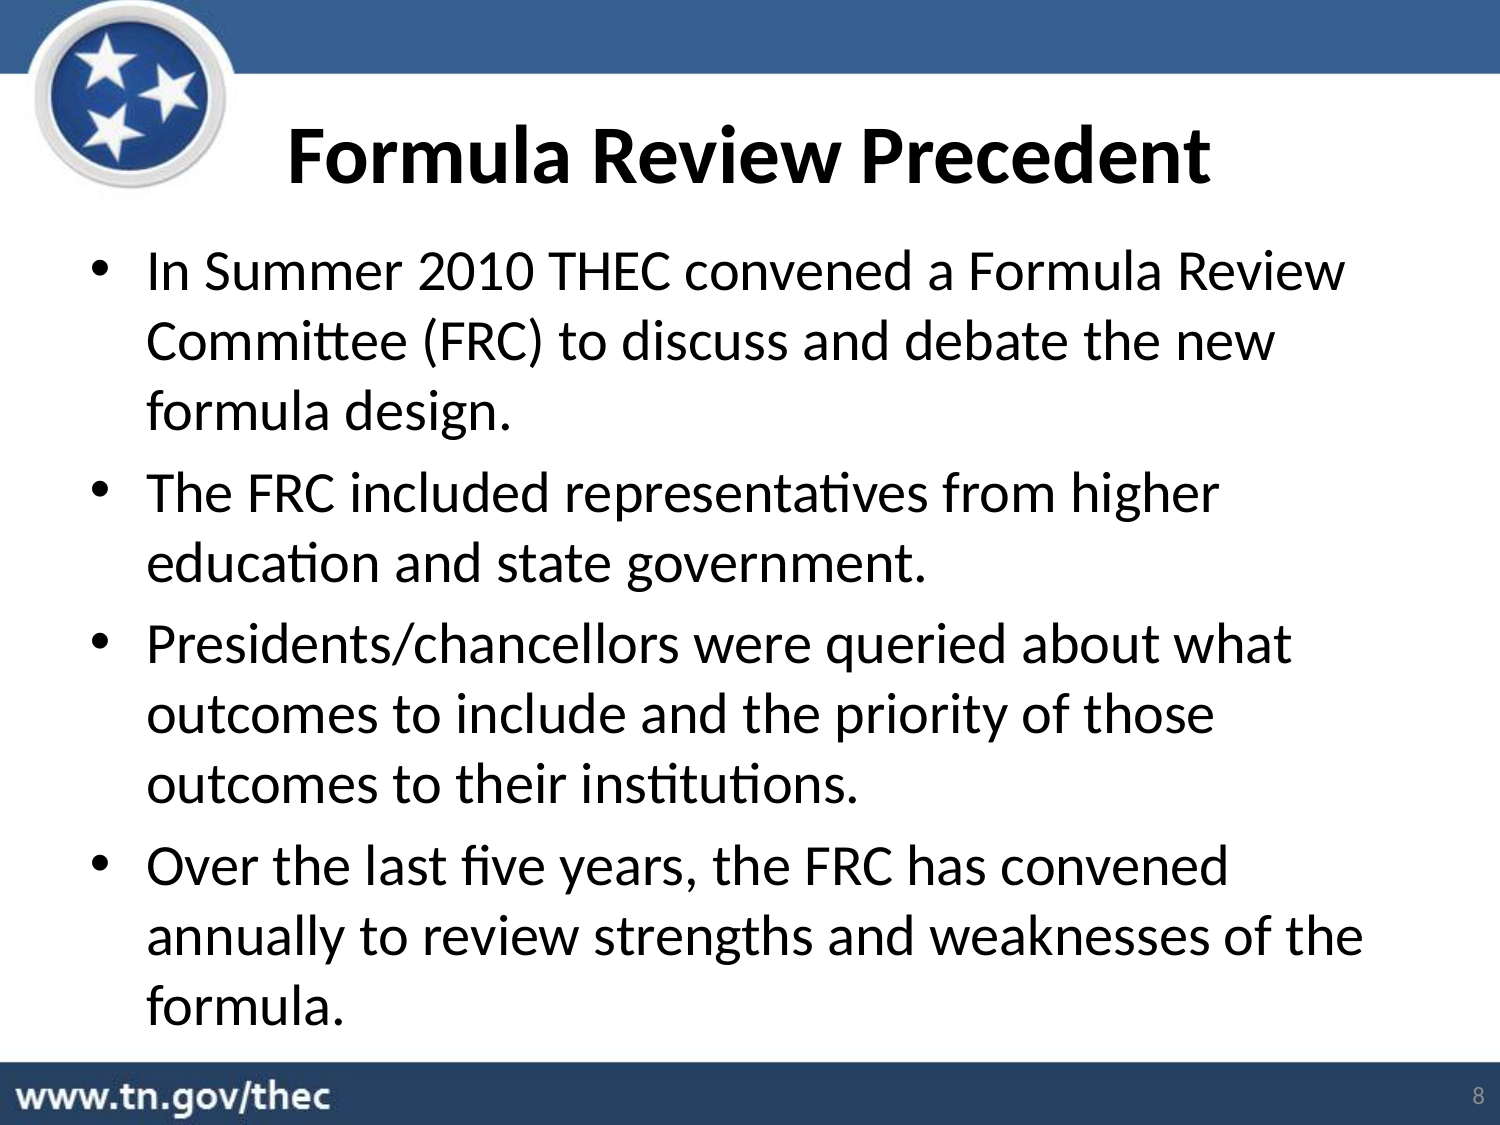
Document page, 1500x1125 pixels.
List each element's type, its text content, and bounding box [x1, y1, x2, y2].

text_box In Summer 2010 THEC convened a Formula Review Committee (FRC) to discuss and debate the new formula design. The FRC included representatives from higher education and state government. Presidents/chancellors were queried about what outcomes to include and the priority of those outcomes to their institutions. Over the last five years, the FRC has convened annually to review strengths and weaknesses of the formula. [74, 224, 1425, 1000]
text_box [62, 212, 1375, 1000]
slide_number 8 [1149, 1065, 1500, 1125]
picture [0, 0, 1500, 1125]
title Formula Review Precedent [109, 75, 1391, 224]
